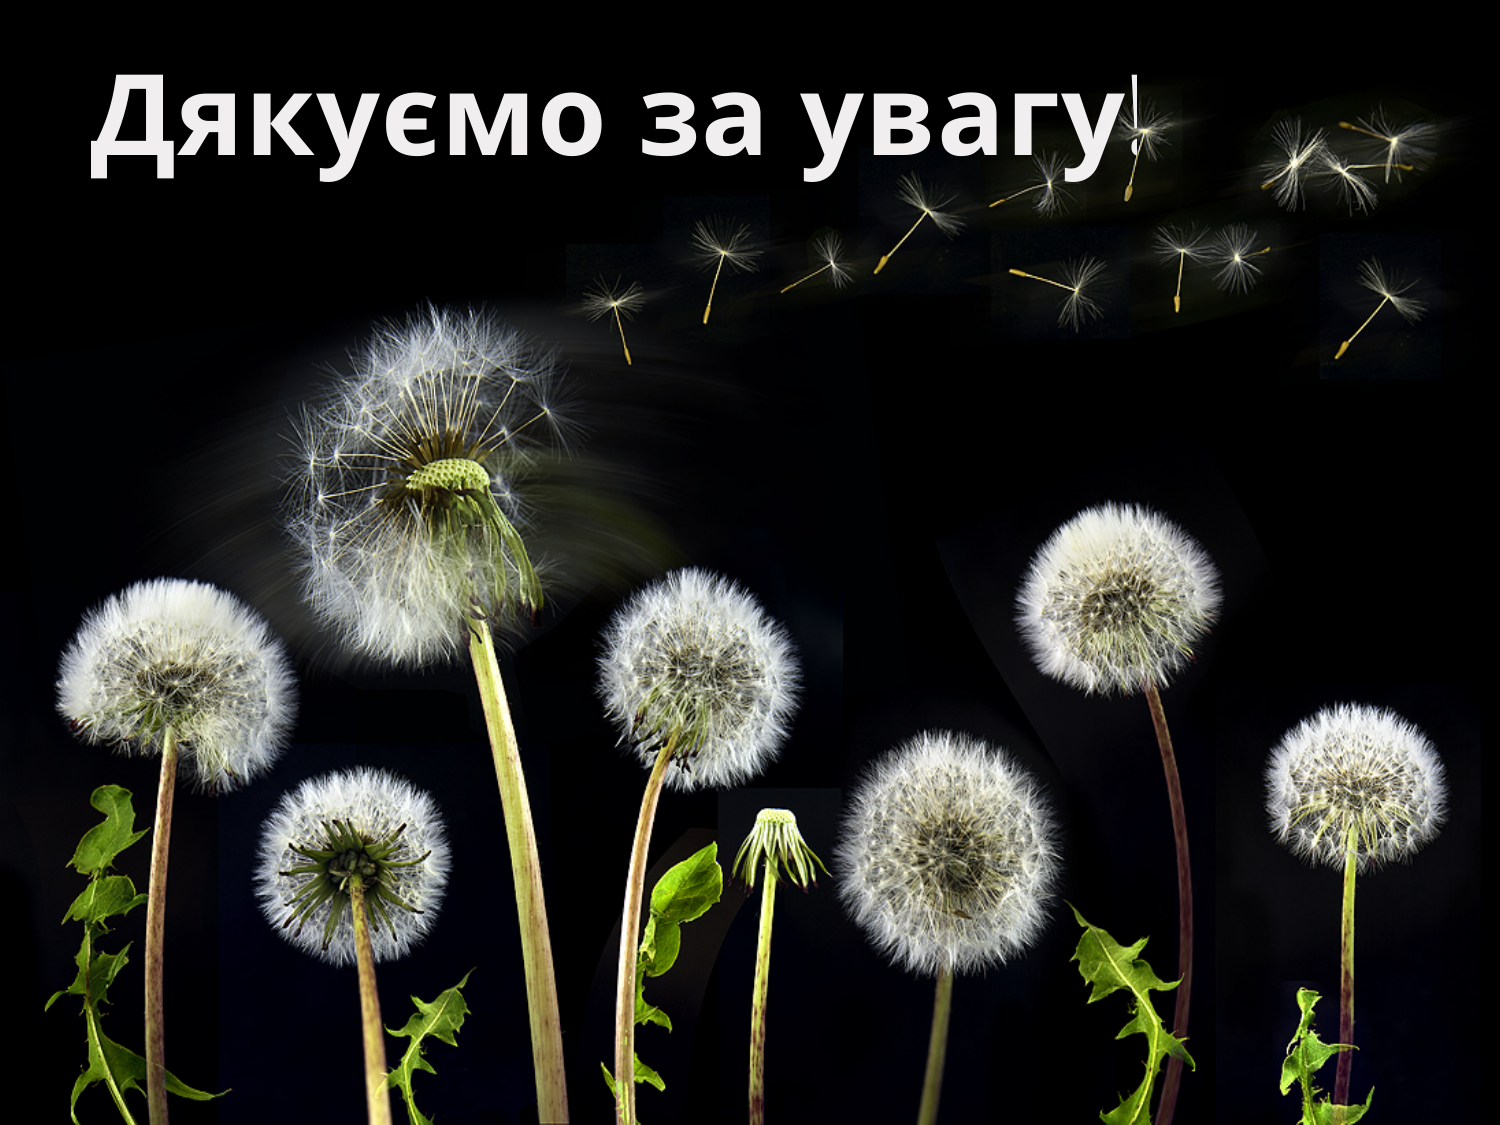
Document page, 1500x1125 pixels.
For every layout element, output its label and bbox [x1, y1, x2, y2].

list [0, 0, 1500, 1125]
